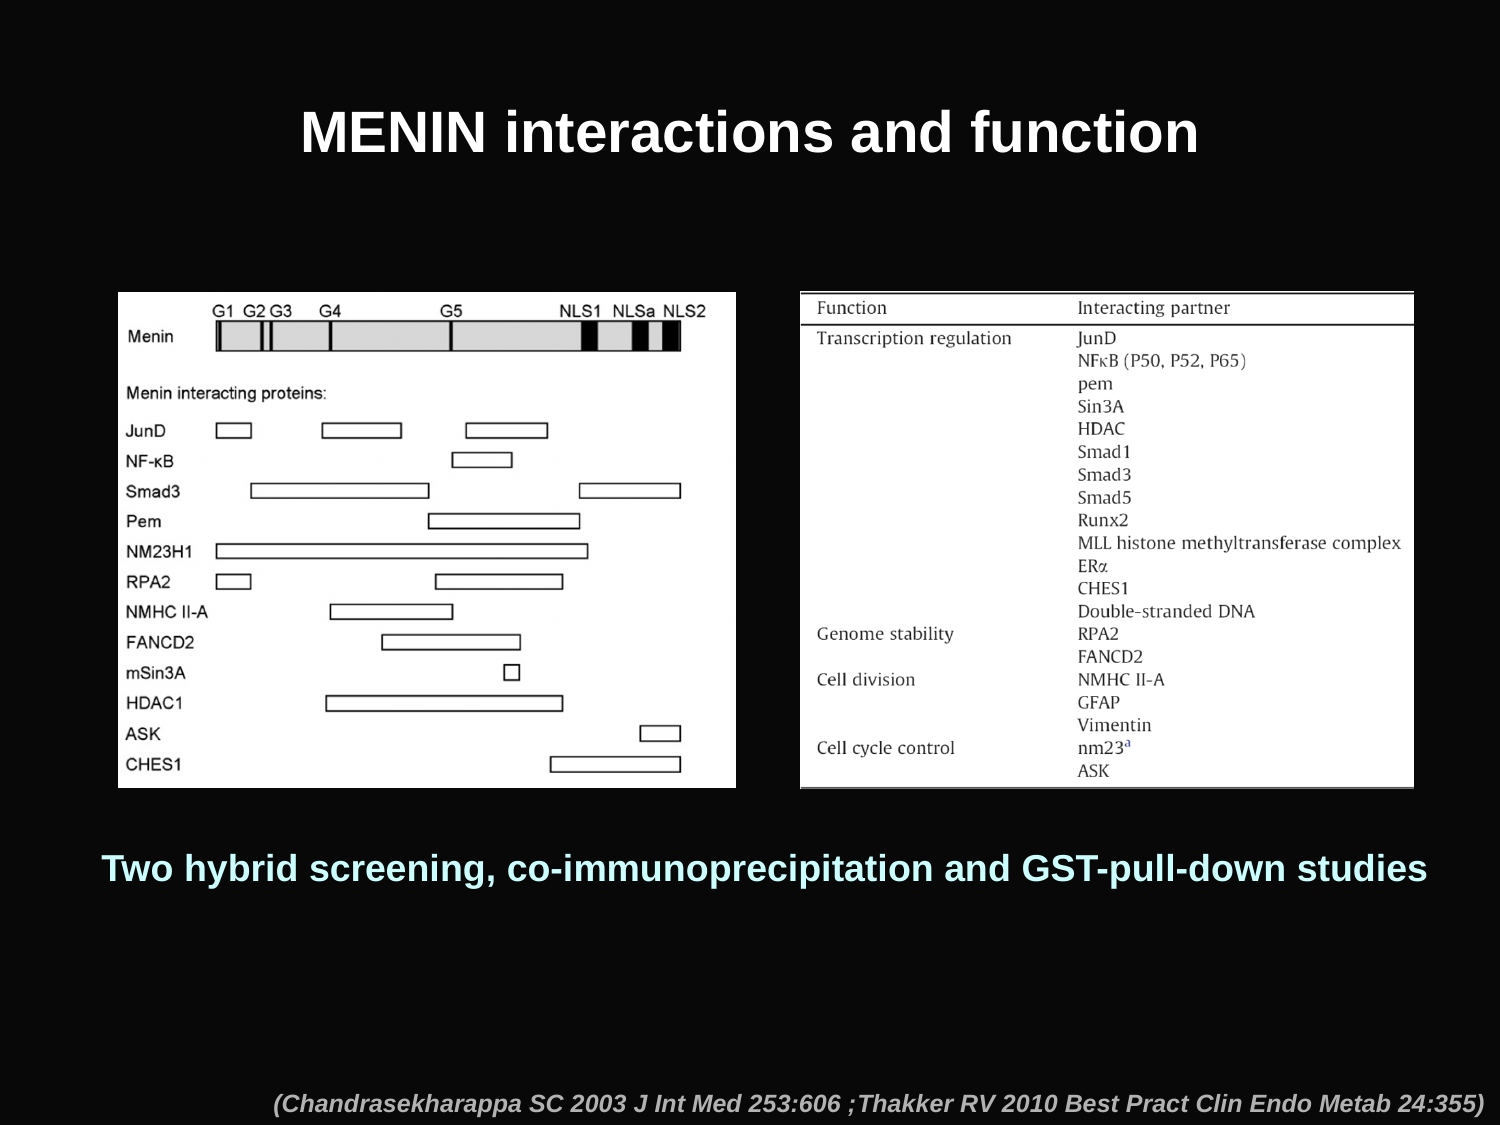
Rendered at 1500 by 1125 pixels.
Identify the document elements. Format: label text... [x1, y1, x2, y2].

text_box Two hybrid screening, co-immunoprecipitation and GST-pull-down studies [86, 836, 1456, 903]
text_box (Chandrasekharappa SC 2003 J Int Med 253:606 ;Thakker RV 2010 Best Pract Clin Endo Metab 24:355) [258, 1079, 1500, 1125]
picture [800, 291, 1414, 790]
picture [118, 292, 736, 789]
text_box MENIN interactions and function [112, 86, 1388, 173]
